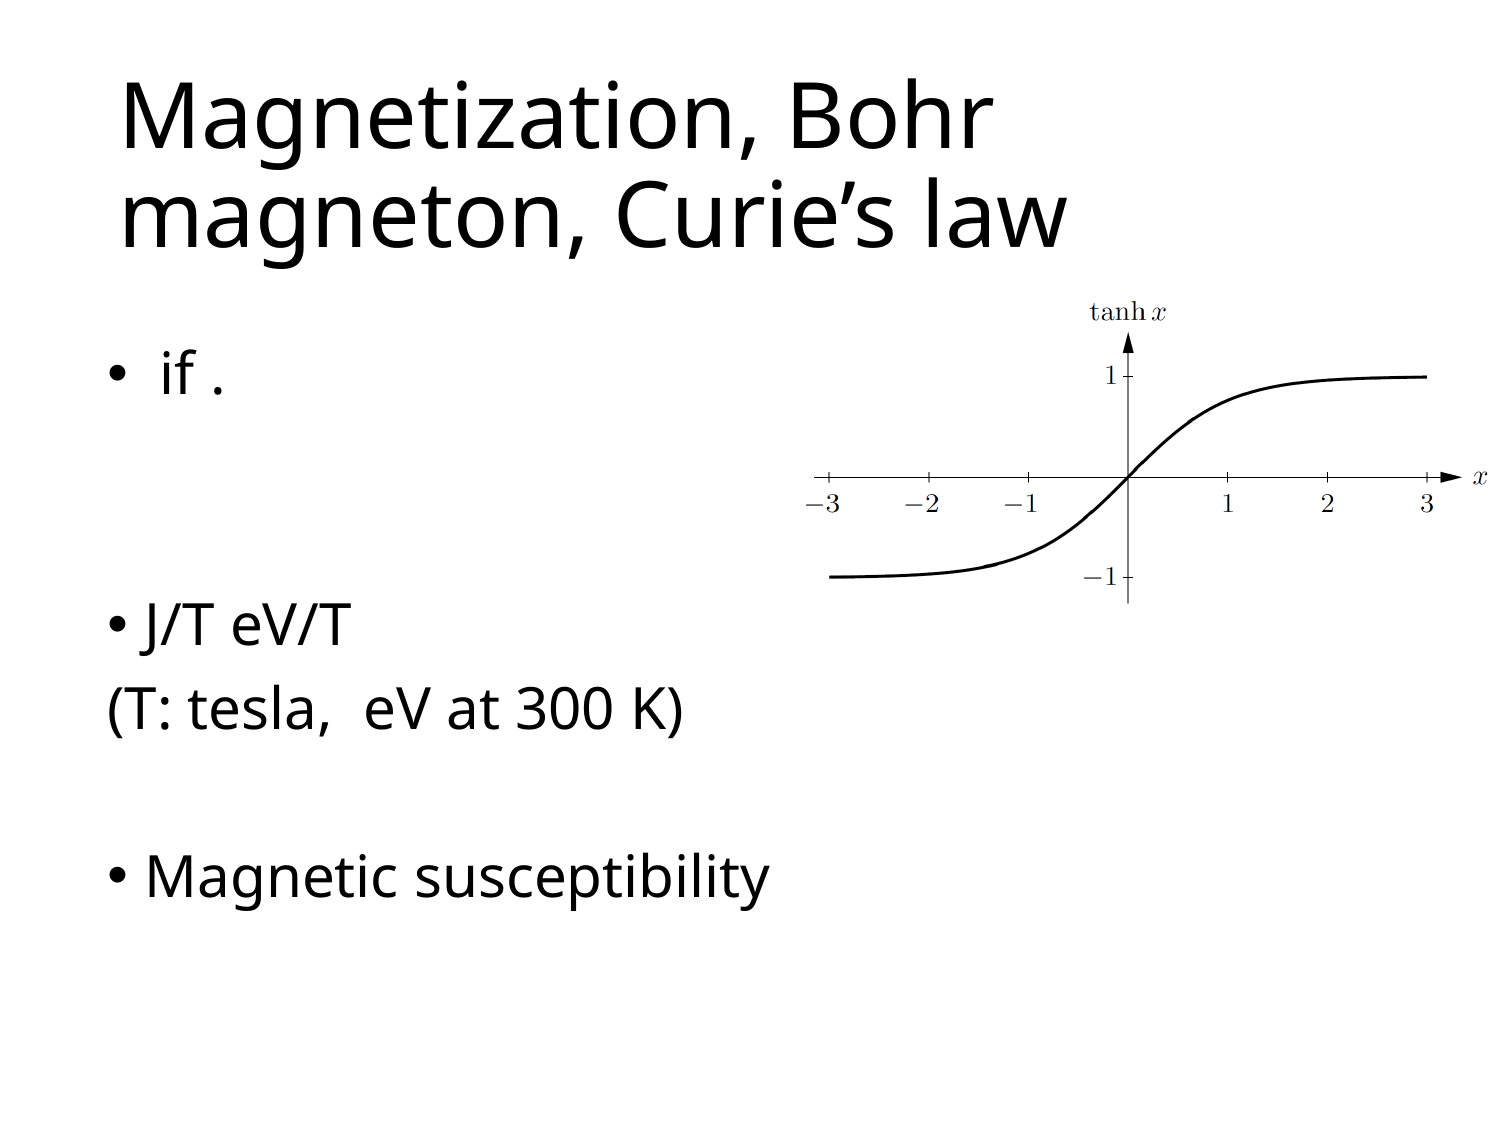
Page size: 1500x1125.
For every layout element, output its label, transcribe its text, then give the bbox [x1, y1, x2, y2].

picture [784, 277, 1500, 614]
title Magnetization, Bohr magneton, Curie’s law [103, 59, 1397, 278]
